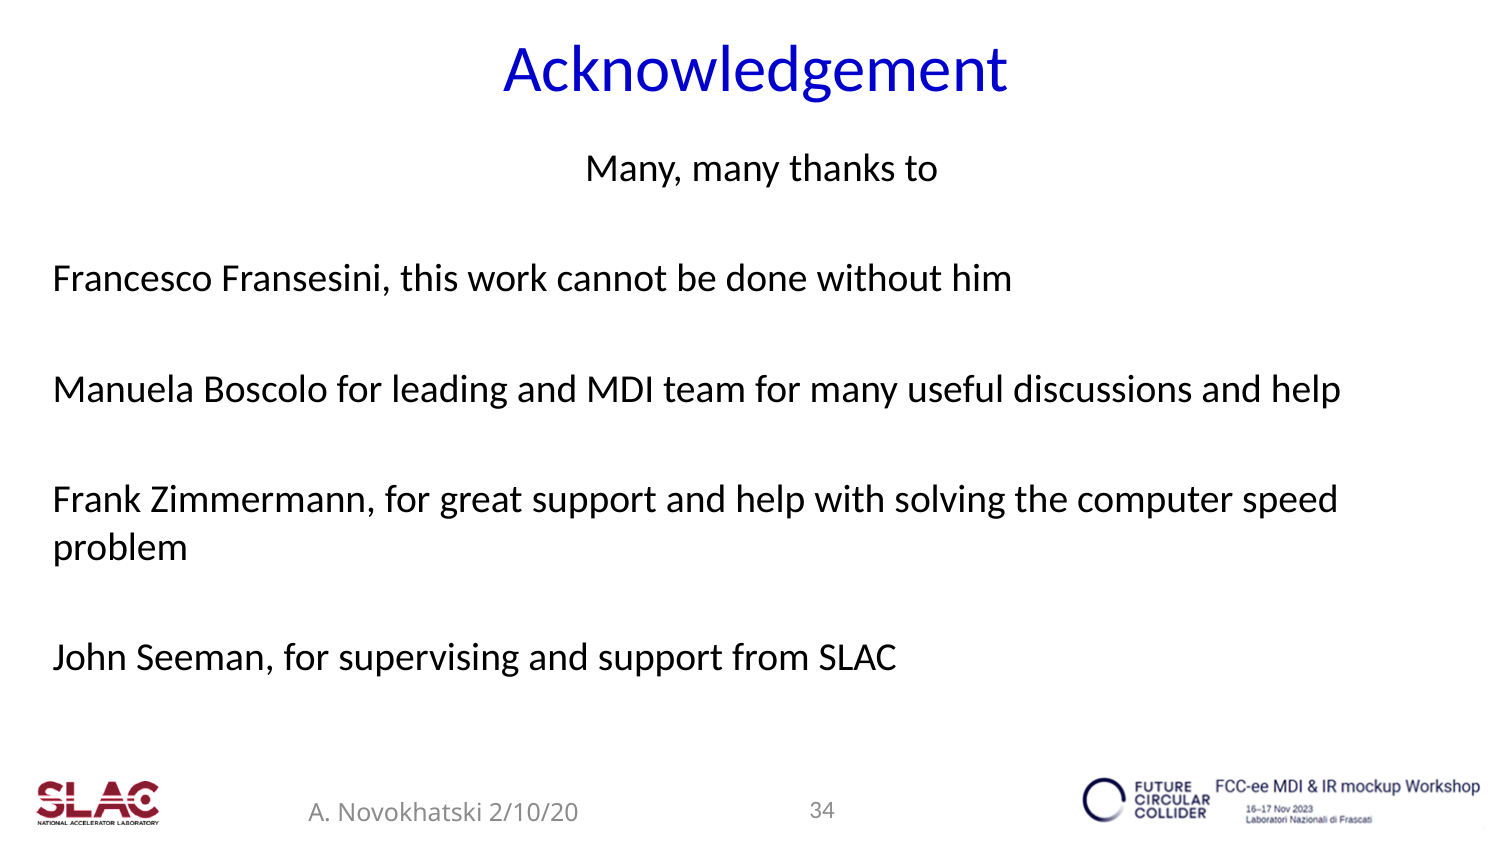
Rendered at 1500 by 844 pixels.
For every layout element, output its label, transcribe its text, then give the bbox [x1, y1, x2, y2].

title Acknowledgement [12, 6, 1500, 122]
footer A. Novokhatski 2/10/20 [237, 788, 650, 834]
picture [1074, 776, 1486, 829]
picture [36, 781, 159, 825]
slide_number 34 [737, 786, 850, 832]
list Many, many thanks to Francesco Fransesini, this work cannot be done without him Manuela Boscolo for leading and MDI team for many useful discussions and help Frank Zimmermann, for great support and help with solving the computer speed problem John Seeman, for supervising and support from SLAC [37, 134, 1487, 691]
